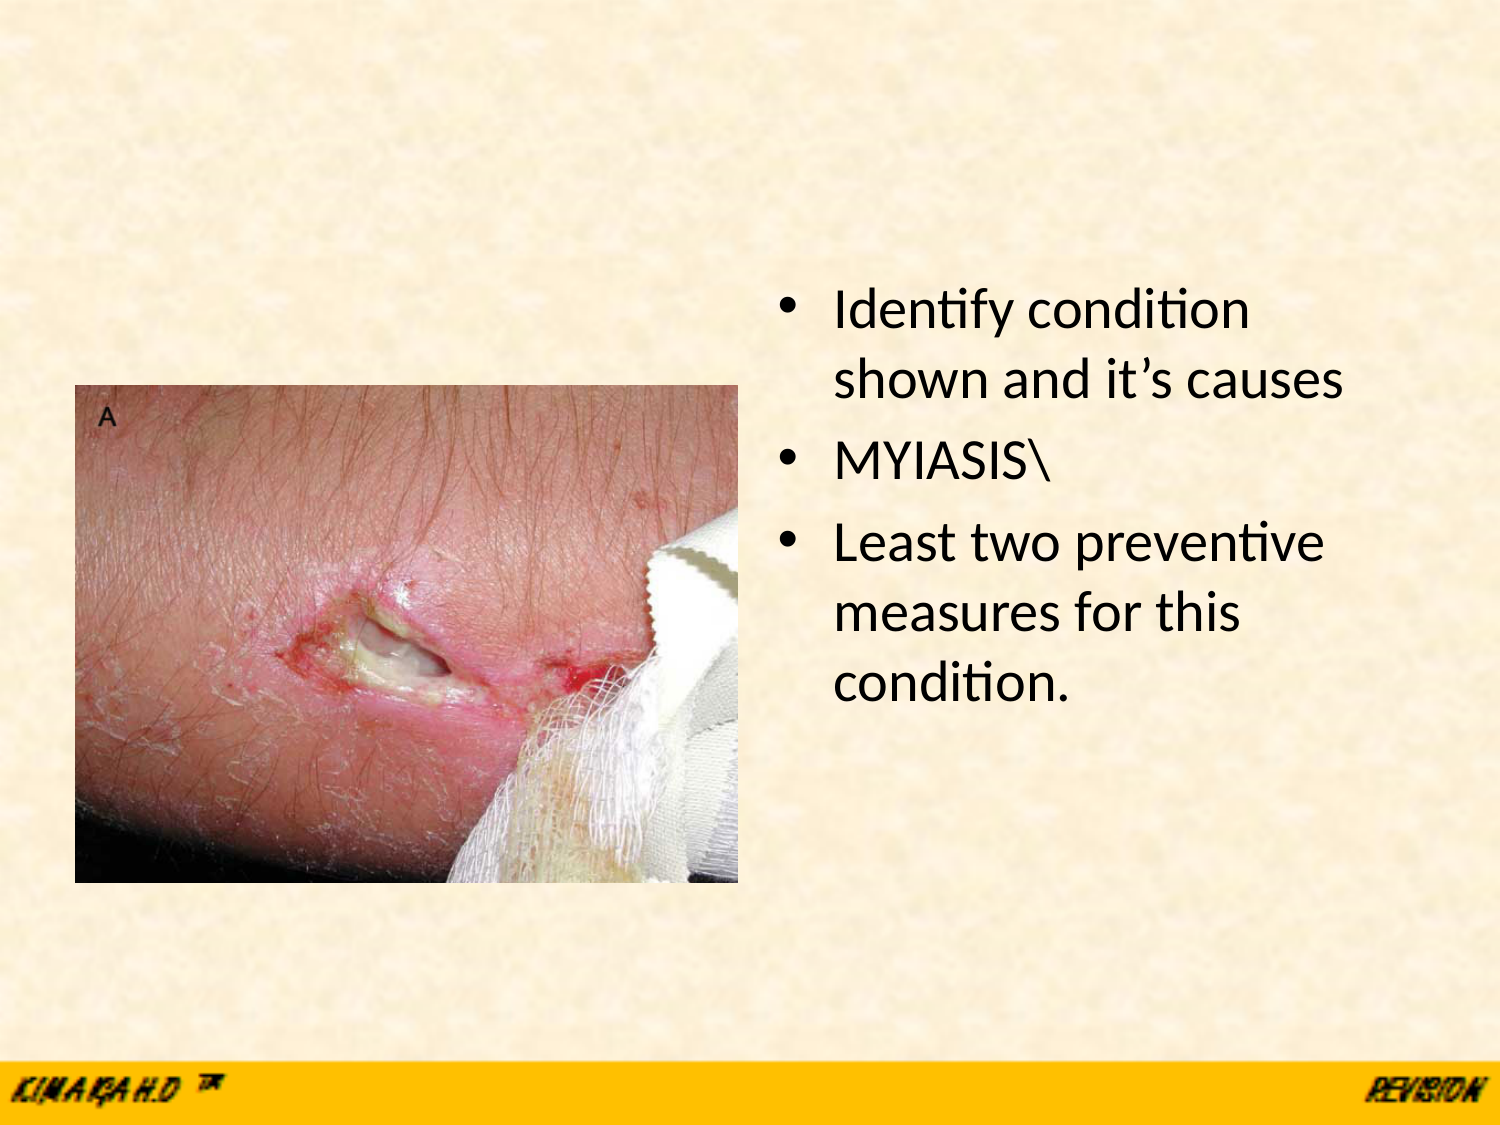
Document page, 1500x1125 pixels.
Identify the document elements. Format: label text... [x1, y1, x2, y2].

picture [0, 0, 1500, 1125]
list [74, 384, 738, 883]
list Identify condition shown and it’s causes MYIASIS\ Least two preventive measures for this condition. [762, 262, 1425, 1005]
